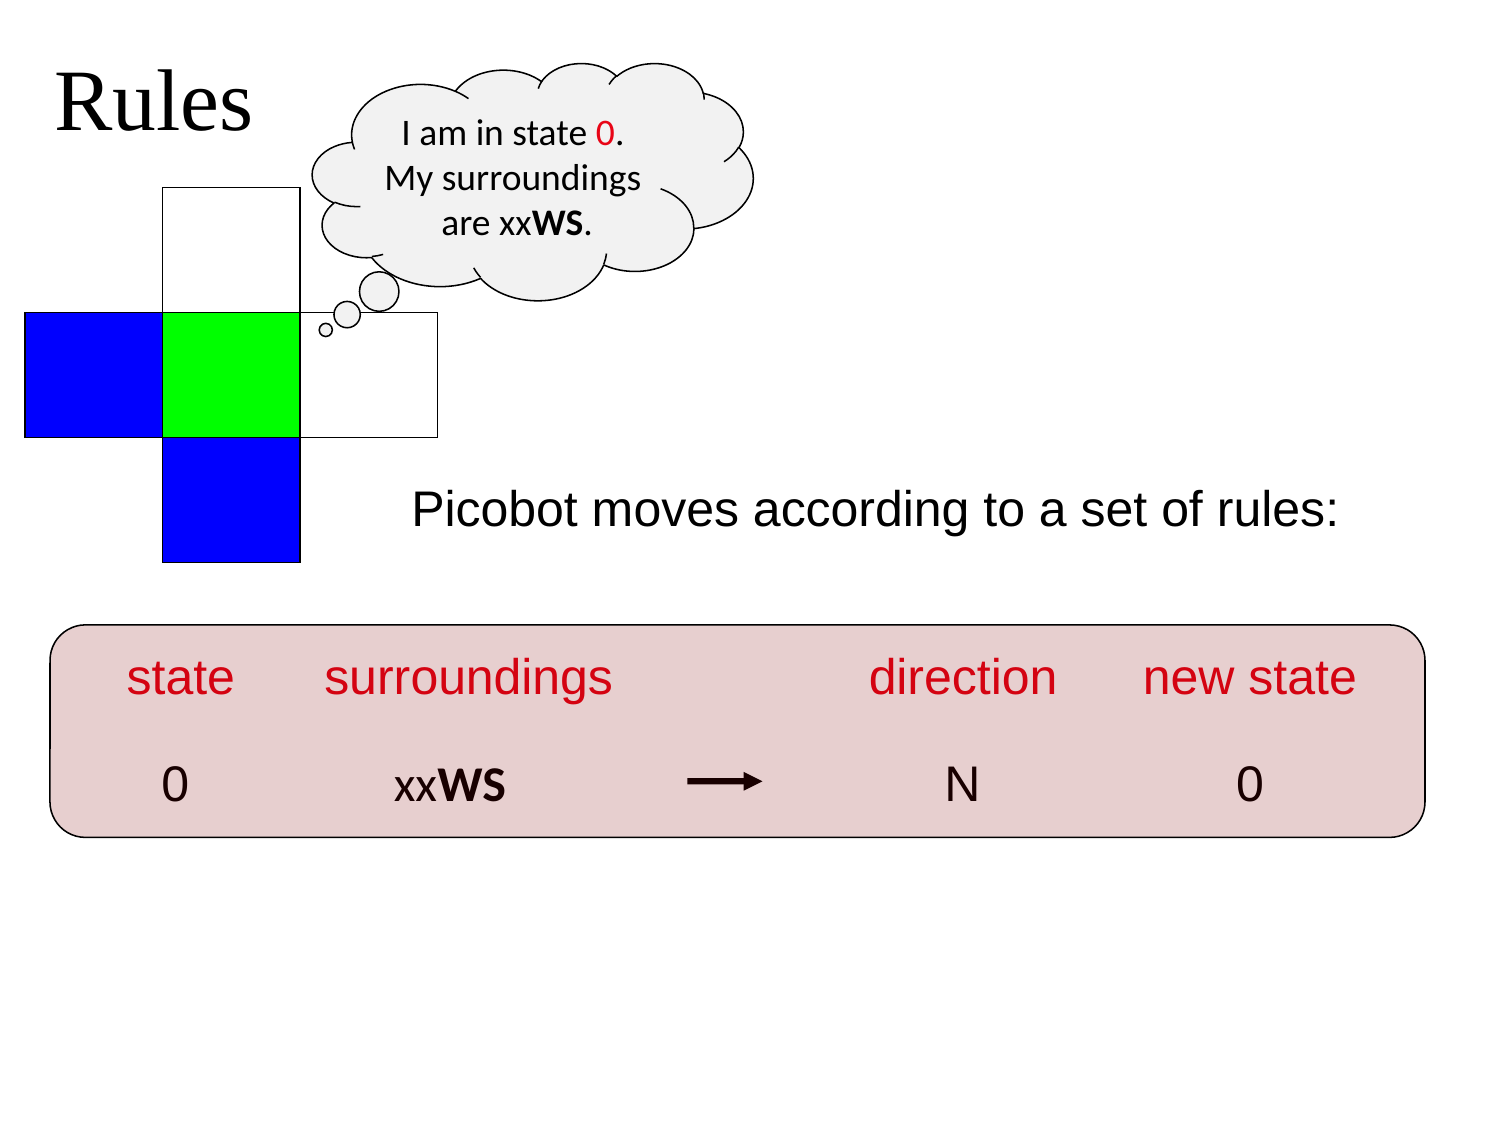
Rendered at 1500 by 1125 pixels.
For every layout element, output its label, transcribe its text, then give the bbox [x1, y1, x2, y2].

text_box [162, 187, 300, 313]
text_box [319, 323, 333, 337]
text_box [24, 312, 163, 438]
text_box [49, 624, 1426, 838]
text_box [299, 312, 438, 438]
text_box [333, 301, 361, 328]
text_box Rules [39, 35, 528, 156]
text_box I am in state 0. My surroundings are xxWS. [312, 63, 754, 312]
text_box [162, 437, 300, 563]
text_box [163, 313, 299, 437]
text_box Picobot moves according to a set of rules: [396, 469, 1394, 544]
